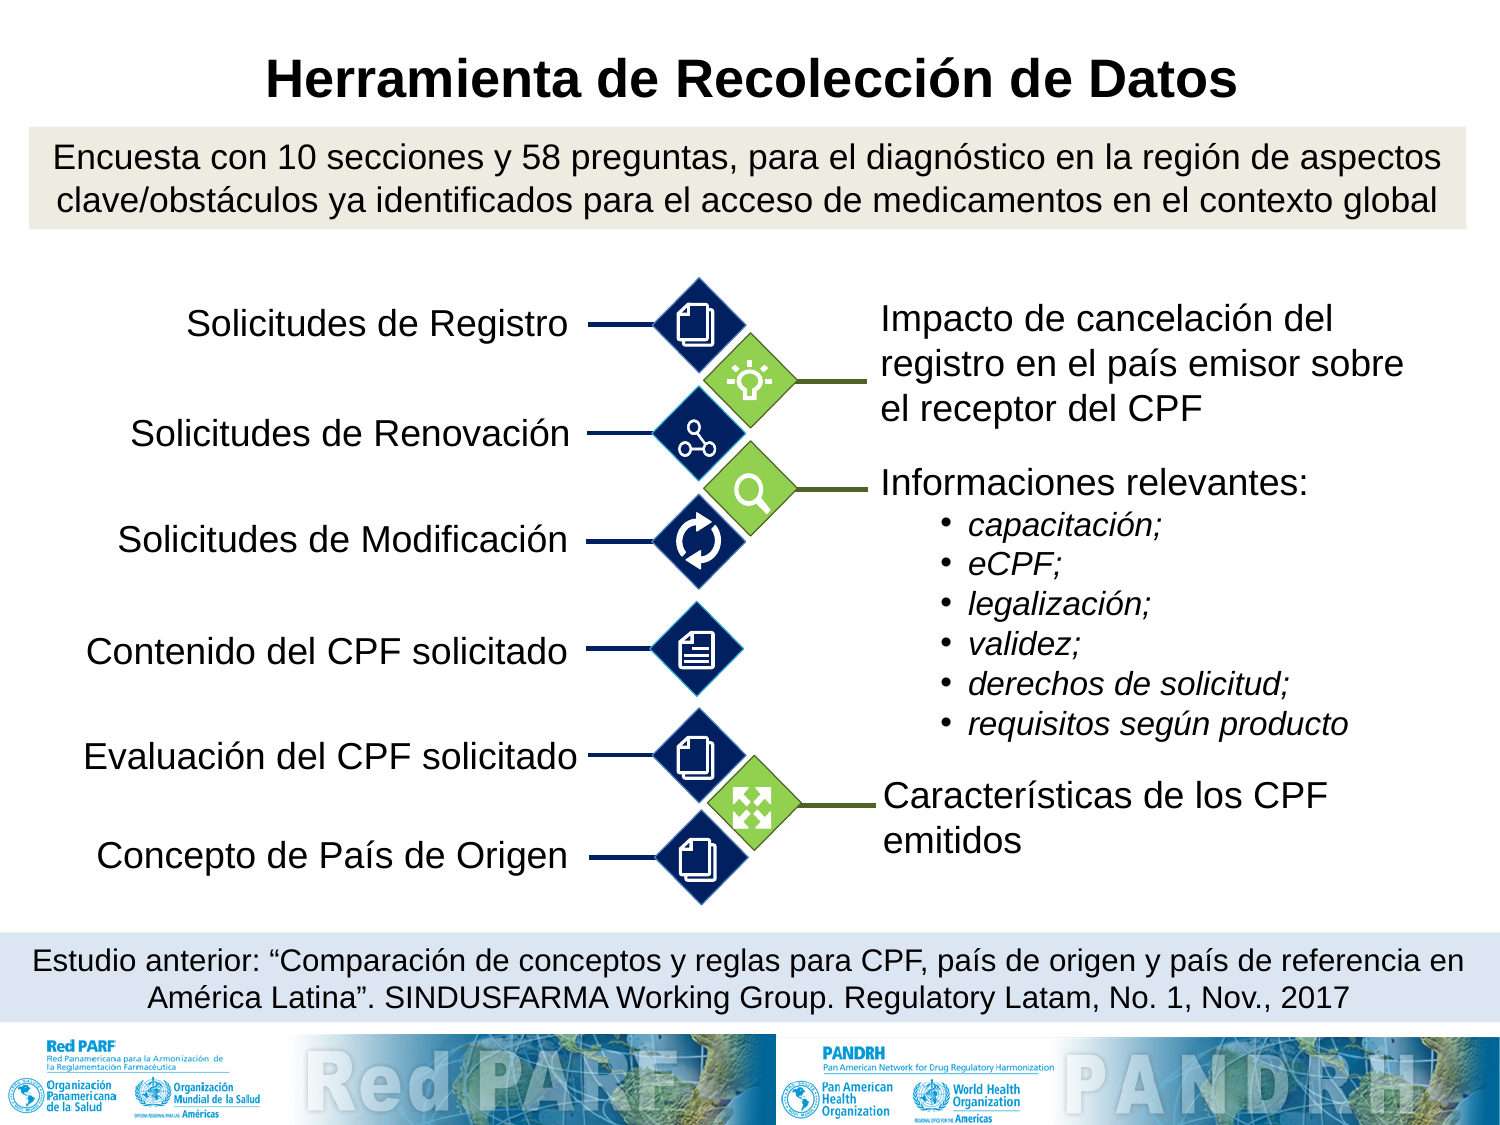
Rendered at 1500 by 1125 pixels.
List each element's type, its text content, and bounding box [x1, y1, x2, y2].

text_box Solicitudes de Renovación [79, 401, 581, 462]
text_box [586, 277, 877, 906]
list Encuesta con 10 secciones y 58 preguntas, para el diagnóstico en la región de aspectos clave/obstáculos ya identificados para el acceso de medicamentos en el contexto global [28, 126, 1467, 230]
text_box Impacto de cancelación del registro en el país emisor sobre el receptor del CPF [882, 287, 1427, 437]
text_box Solicitudes de Modificación [77, 507, 581, 568]
picture [777, 1037, 1482, 1125]
text_box Solicitudes de Registro [124, 291, 581, 352]
picture [0, 1034, 757, 1125]
text_box Informaciones relevantes: capacitación; eCPF; legalización; validez; derechos de solicitud; requisitos según producto [882, 450, 1397, 750]
text_box Contenido del CPF solicitado [65, 619, 581, 680]
title Herramienta de Recolección de Datos [77, 29, 1428, 123]
text_box Características de los CPF emitidos [882, 763, 1436, 869]
text_box Estudio anterior: “Comparación de conceptos y reglas para CPF, país de origen y país de referencia en América Latina”. SINDUSFARMA Working Group. Regulatory Latam, No. 1, Nov., 2017 [0, 932, 1500, 1023]
text_box Concepto de País de Origen [79, 824, 581, 884]
text_box Evaluación del CPF solicitado [55, 724, 581, 785]
